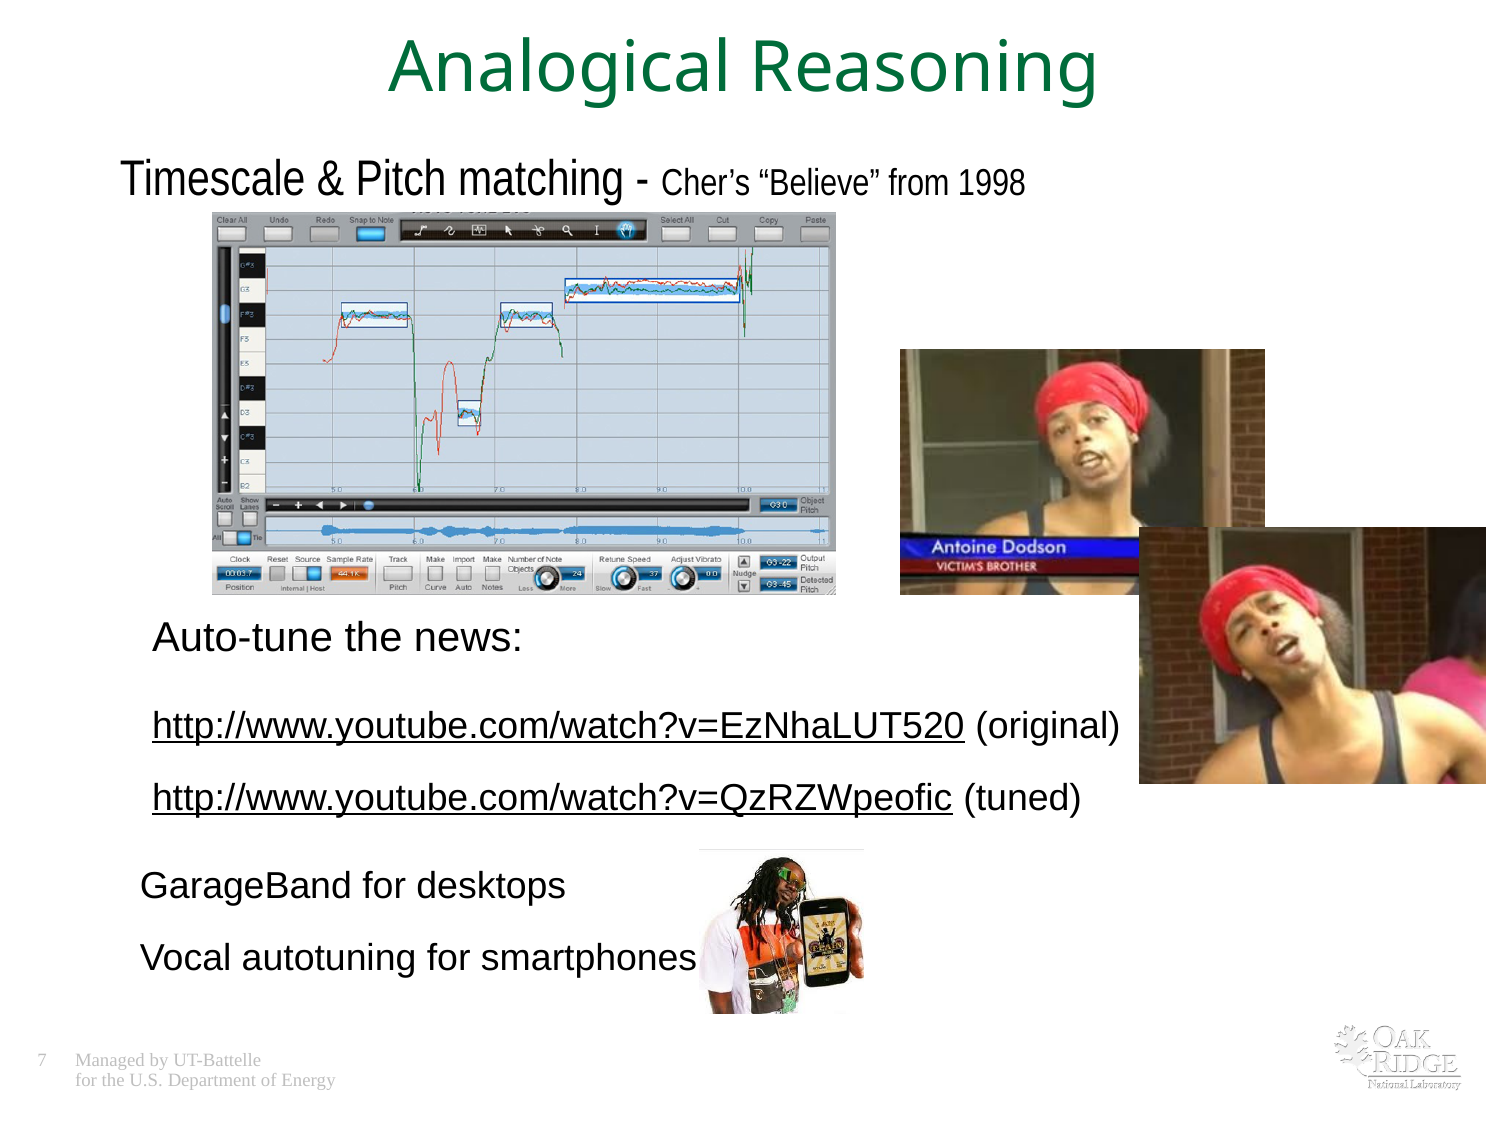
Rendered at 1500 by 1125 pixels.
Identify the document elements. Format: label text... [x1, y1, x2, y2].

picture [1325, 1019, 1472, 1095]
picture [212, 212, 838, 599]
picture [699, 849, 865, 1015]
text_box Auto-tune the news: http://www.youtube.com/watch?v=EzNhaLUT520 (original) http://www.youtube.com/watch?v=QzRZWpeofic (tuned) [137, 612, 1338, 826]
title Analogical Reasoning [33, 25, 1456, 115]
list Timescale & Pitch matching - Cher’s “Believe” from 1998 [104, 149, 1369, 604]
text_box GarageBand for desktops Vocal autotuning for smartphones [124, 862, 738, 1031]
picture [899, 349, 1486, 784]
